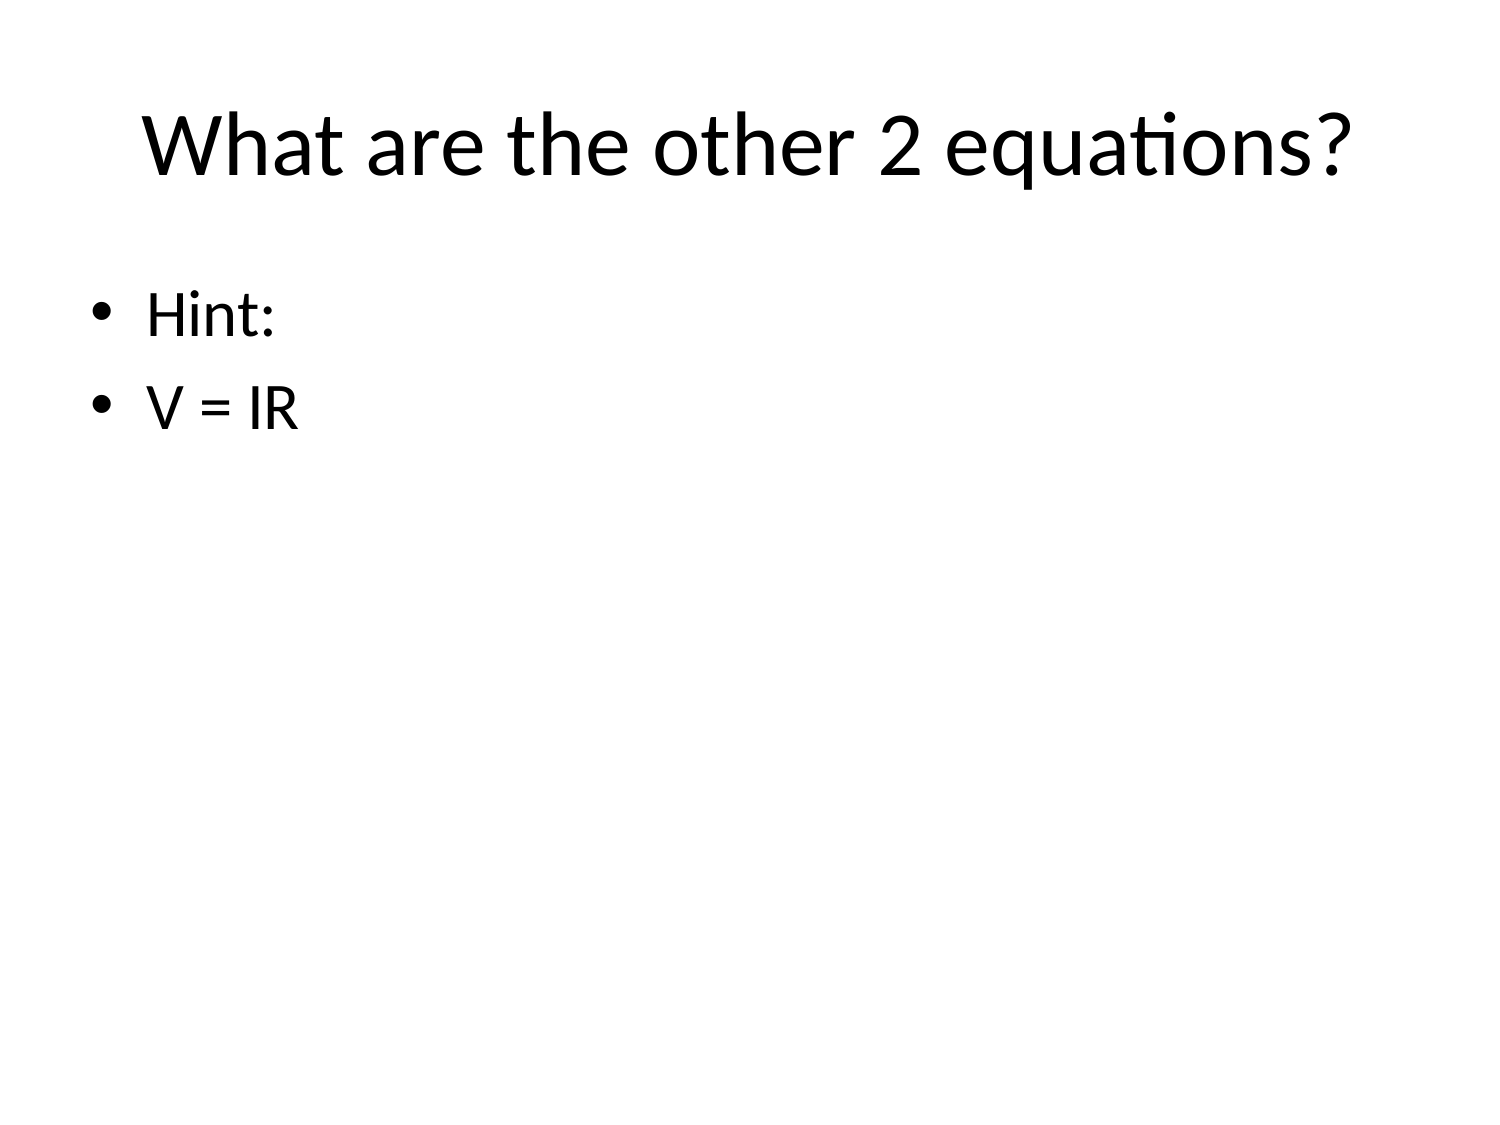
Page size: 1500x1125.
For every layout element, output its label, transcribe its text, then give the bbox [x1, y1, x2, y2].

list Hint: V = IR [75, 262, 1425, 1005]
title What are the other 2 equations? [75, 45, 1425, 233]
